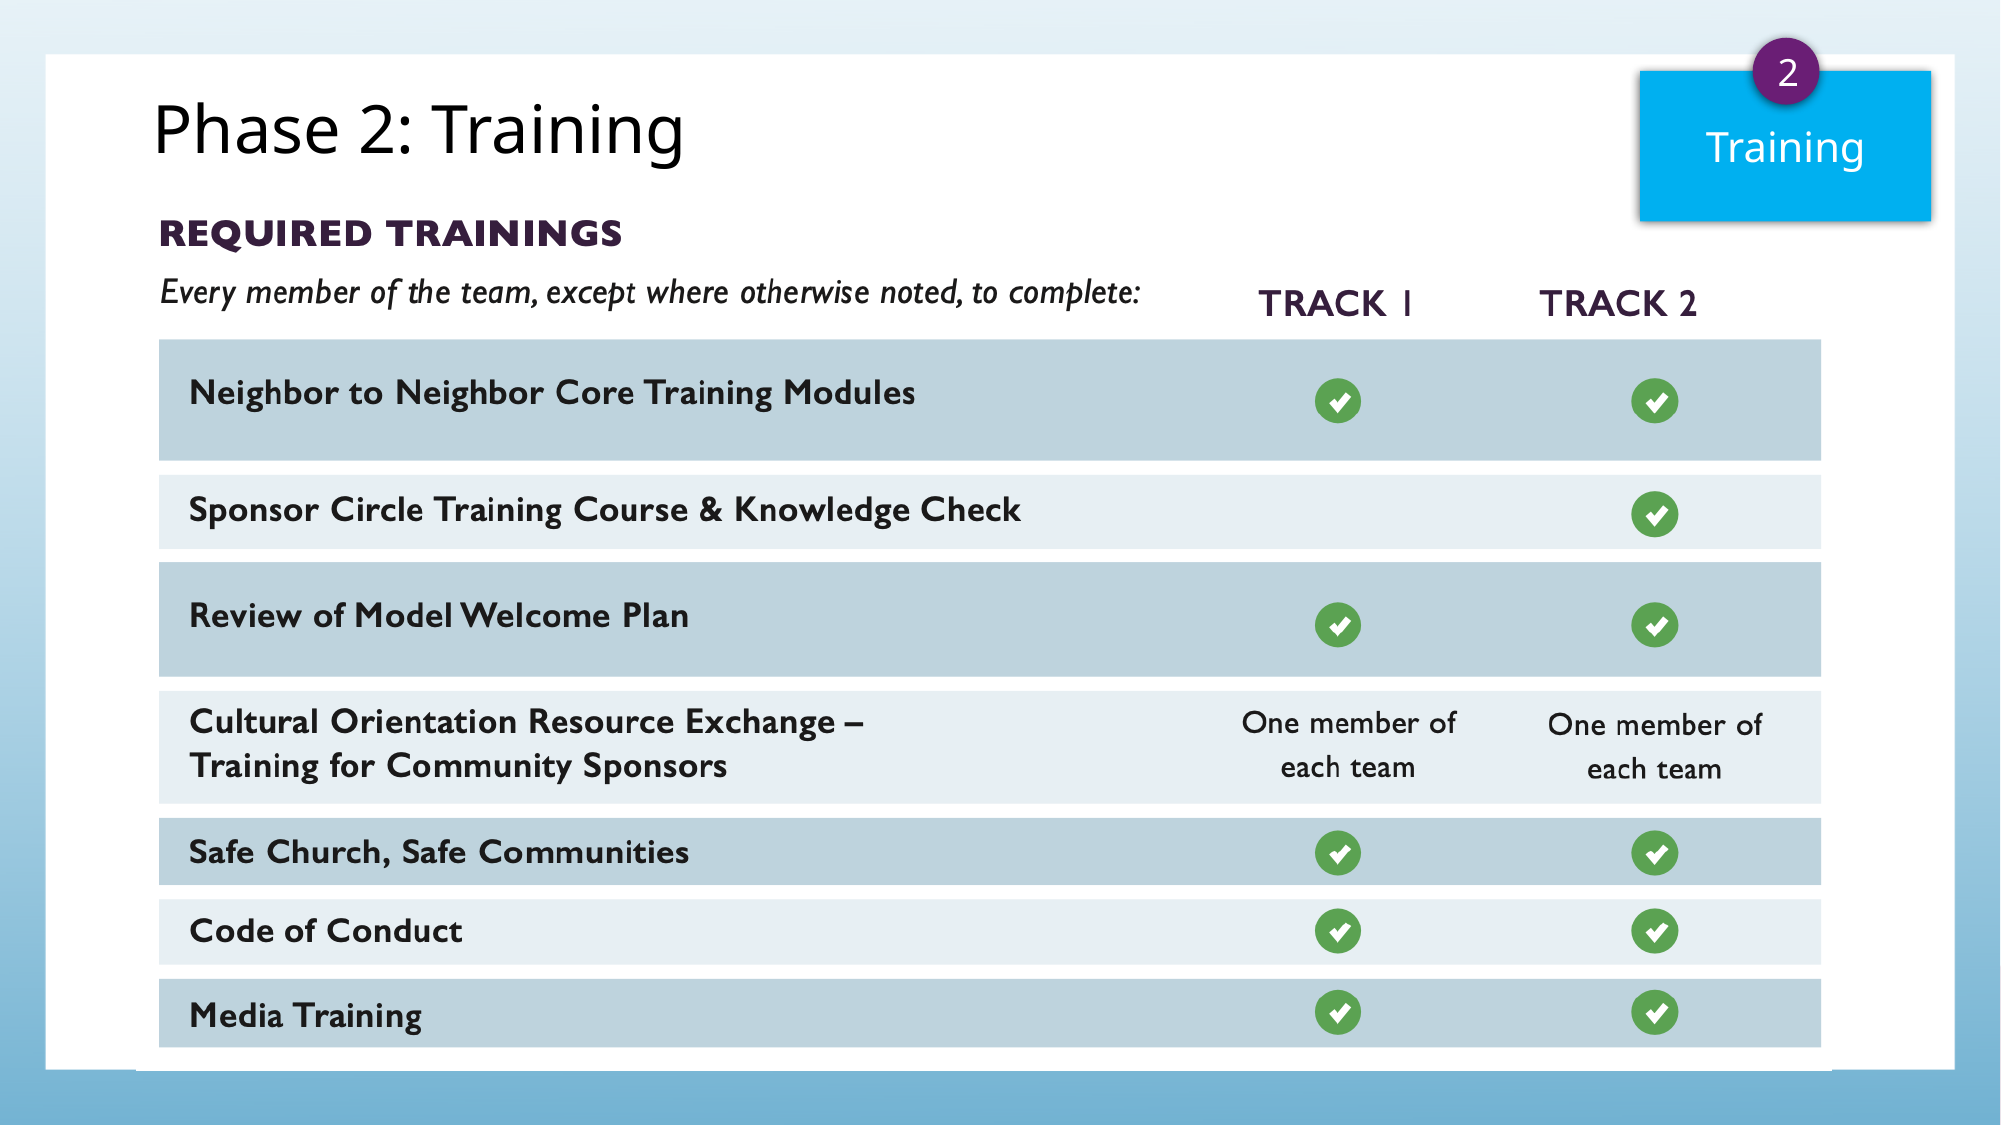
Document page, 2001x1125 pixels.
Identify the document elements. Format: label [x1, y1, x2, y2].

picture [0, 0, 2001, 1125]
list [136, 195, 1832, 1071]
